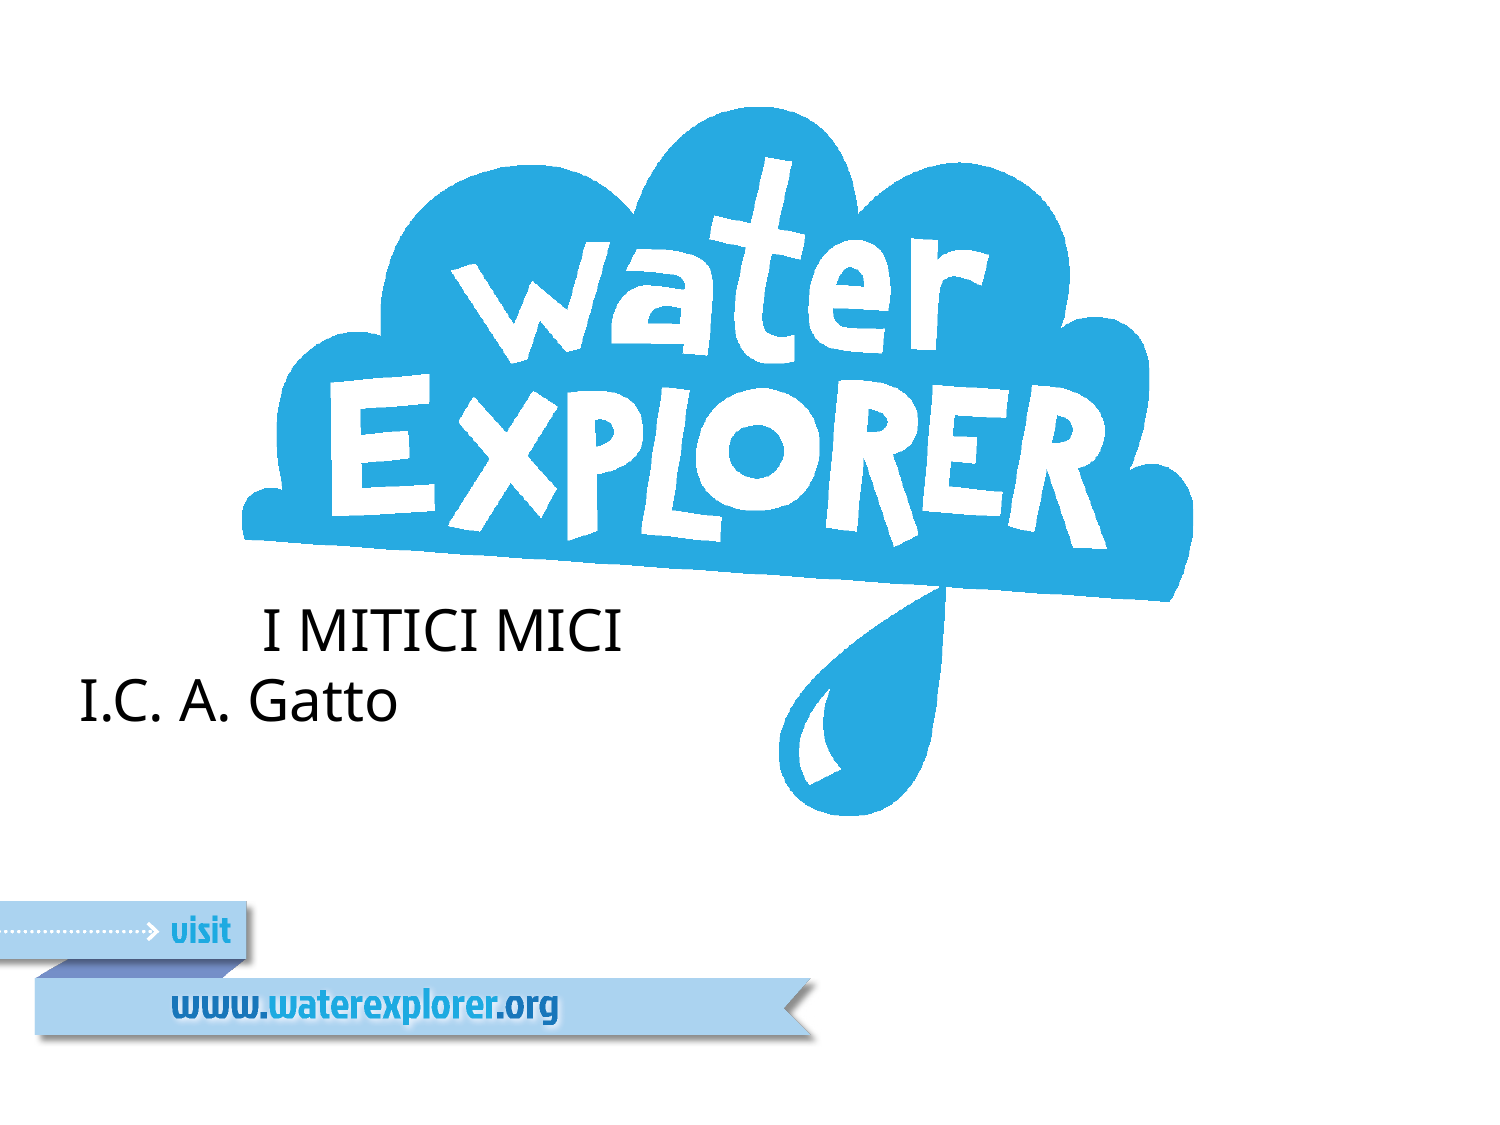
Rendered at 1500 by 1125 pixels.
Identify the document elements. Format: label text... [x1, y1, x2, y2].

picture [0, 901, 822, 1047]
picture [242, 107, 1194, 816]
text_box I MITICI MICI I.C. A. Gatto [64, 586, 821, 811]
